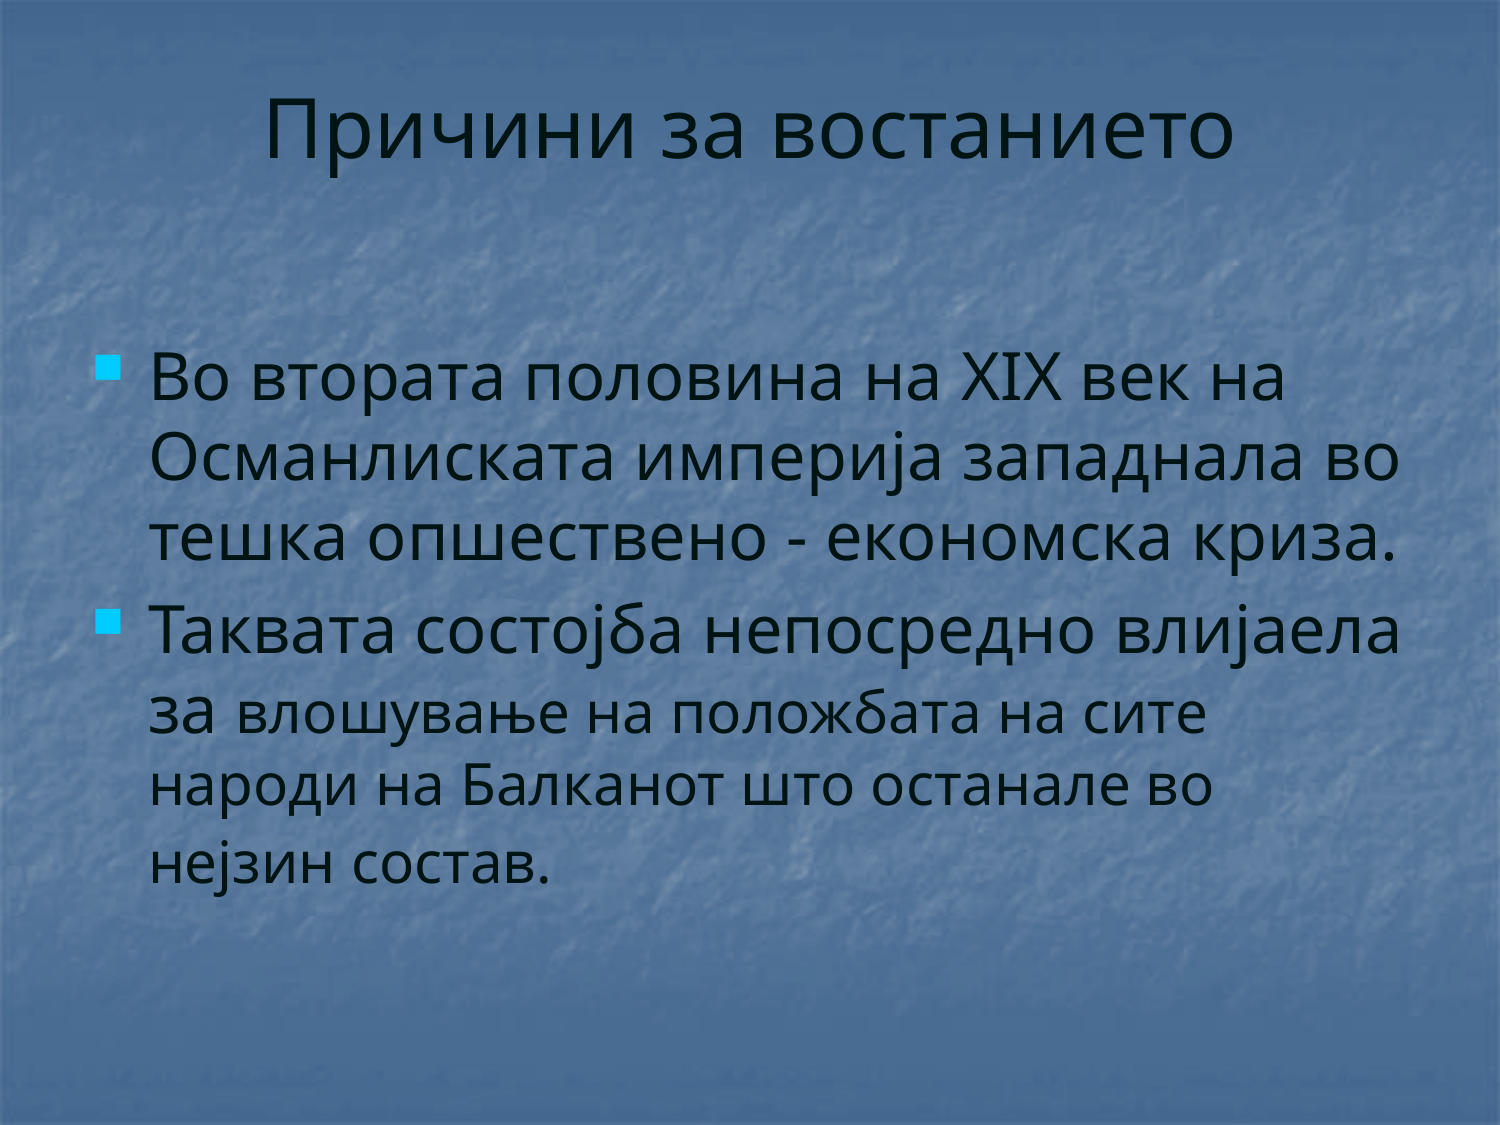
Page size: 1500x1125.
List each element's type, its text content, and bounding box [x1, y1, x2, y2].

list Во втората половина на XIX век на Османлиската империја западнала во тешка опшествено - економска криза. Таквата состојба непосредно влијаела за влошување на положбата на сите народи на Балканот што останале во нејзин состав. [76, 326, 1428, 1002]
title Причини за востанието [74, 62, 1426, 288]
